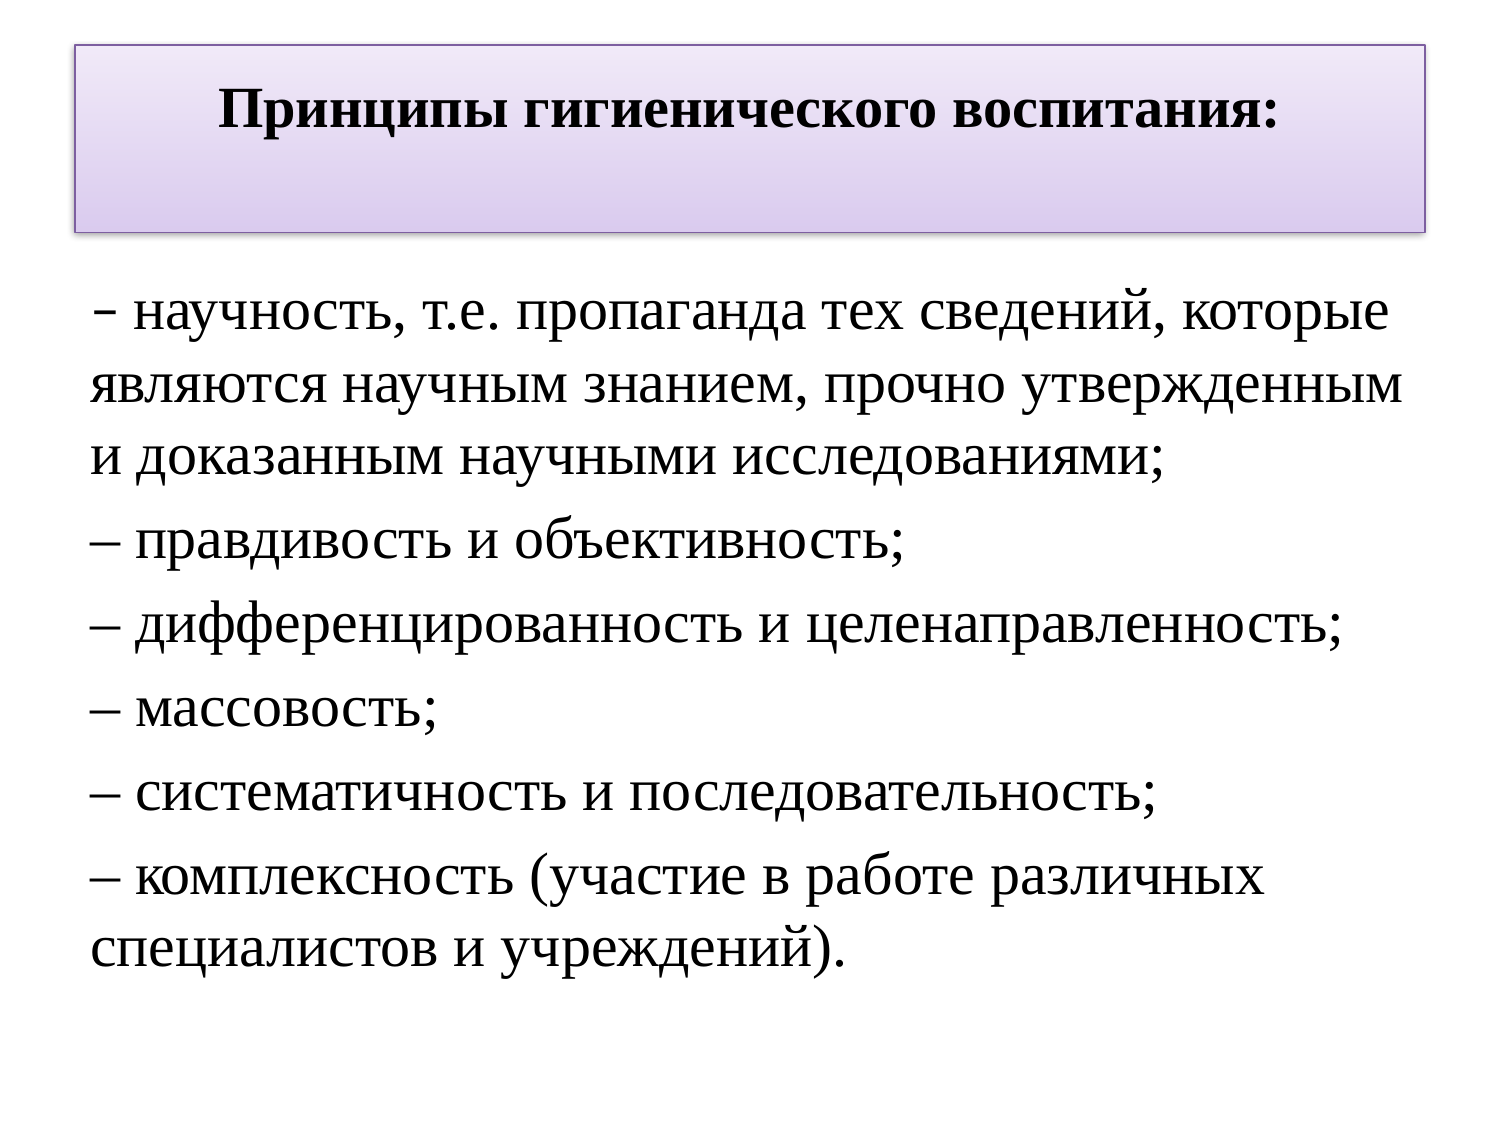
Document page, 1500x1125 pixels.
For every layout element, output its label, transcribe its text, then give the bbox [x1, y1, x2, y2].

title Принципы гигиенического воспитания: [74, 44, 1426, 233]
list – научность, т.е. пропаганда тех сведений, которые являются научным знанием, прочно утвержденным и доказанным научными исследованиями; – правдивость и объективность; – дифференцированность и целенаправленность; – массовость; – систематичность и последовательность; – комплексность (участие в работе различных специалистов и учреждений). [75, 262, 1425, 1005]
